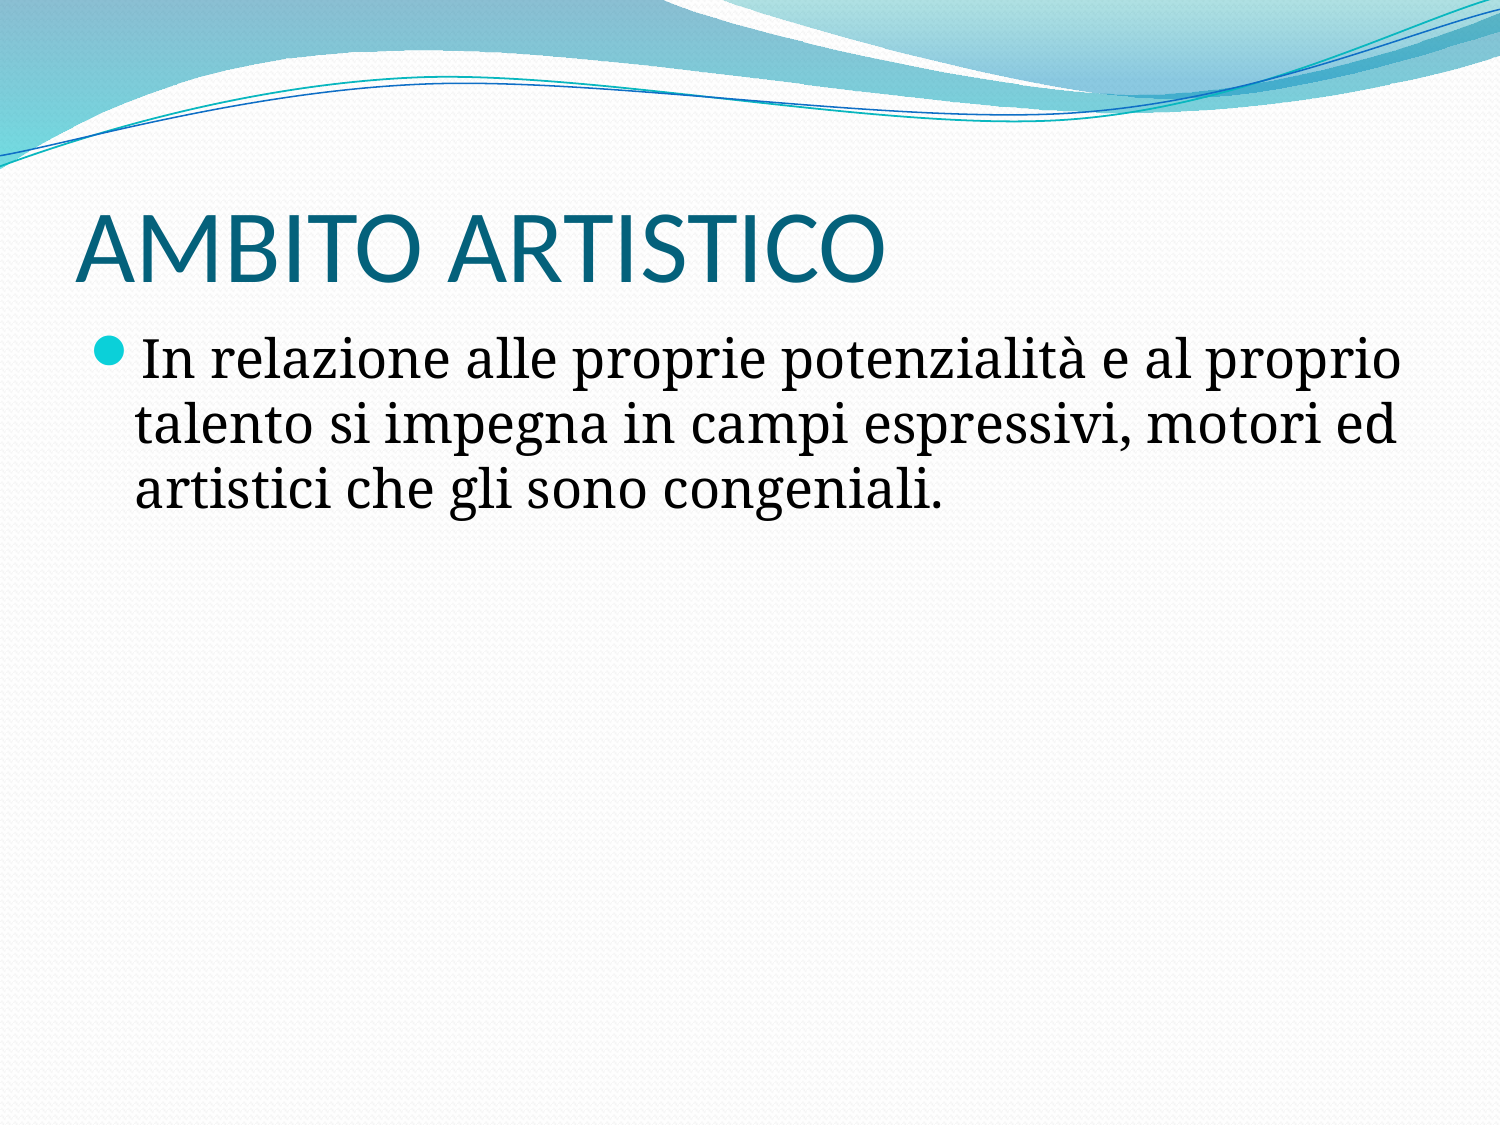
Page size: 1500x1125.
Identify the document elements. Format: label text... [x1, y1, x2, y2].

list In relazione alle proprie potenzialità e al proprio talento si impegna in campi espressivi, motori ed artistici che gli sono congeniali. [75, 317, 1425, 1038]
title AMBITO ARTISTICO [75, 115, 1425, 303]
